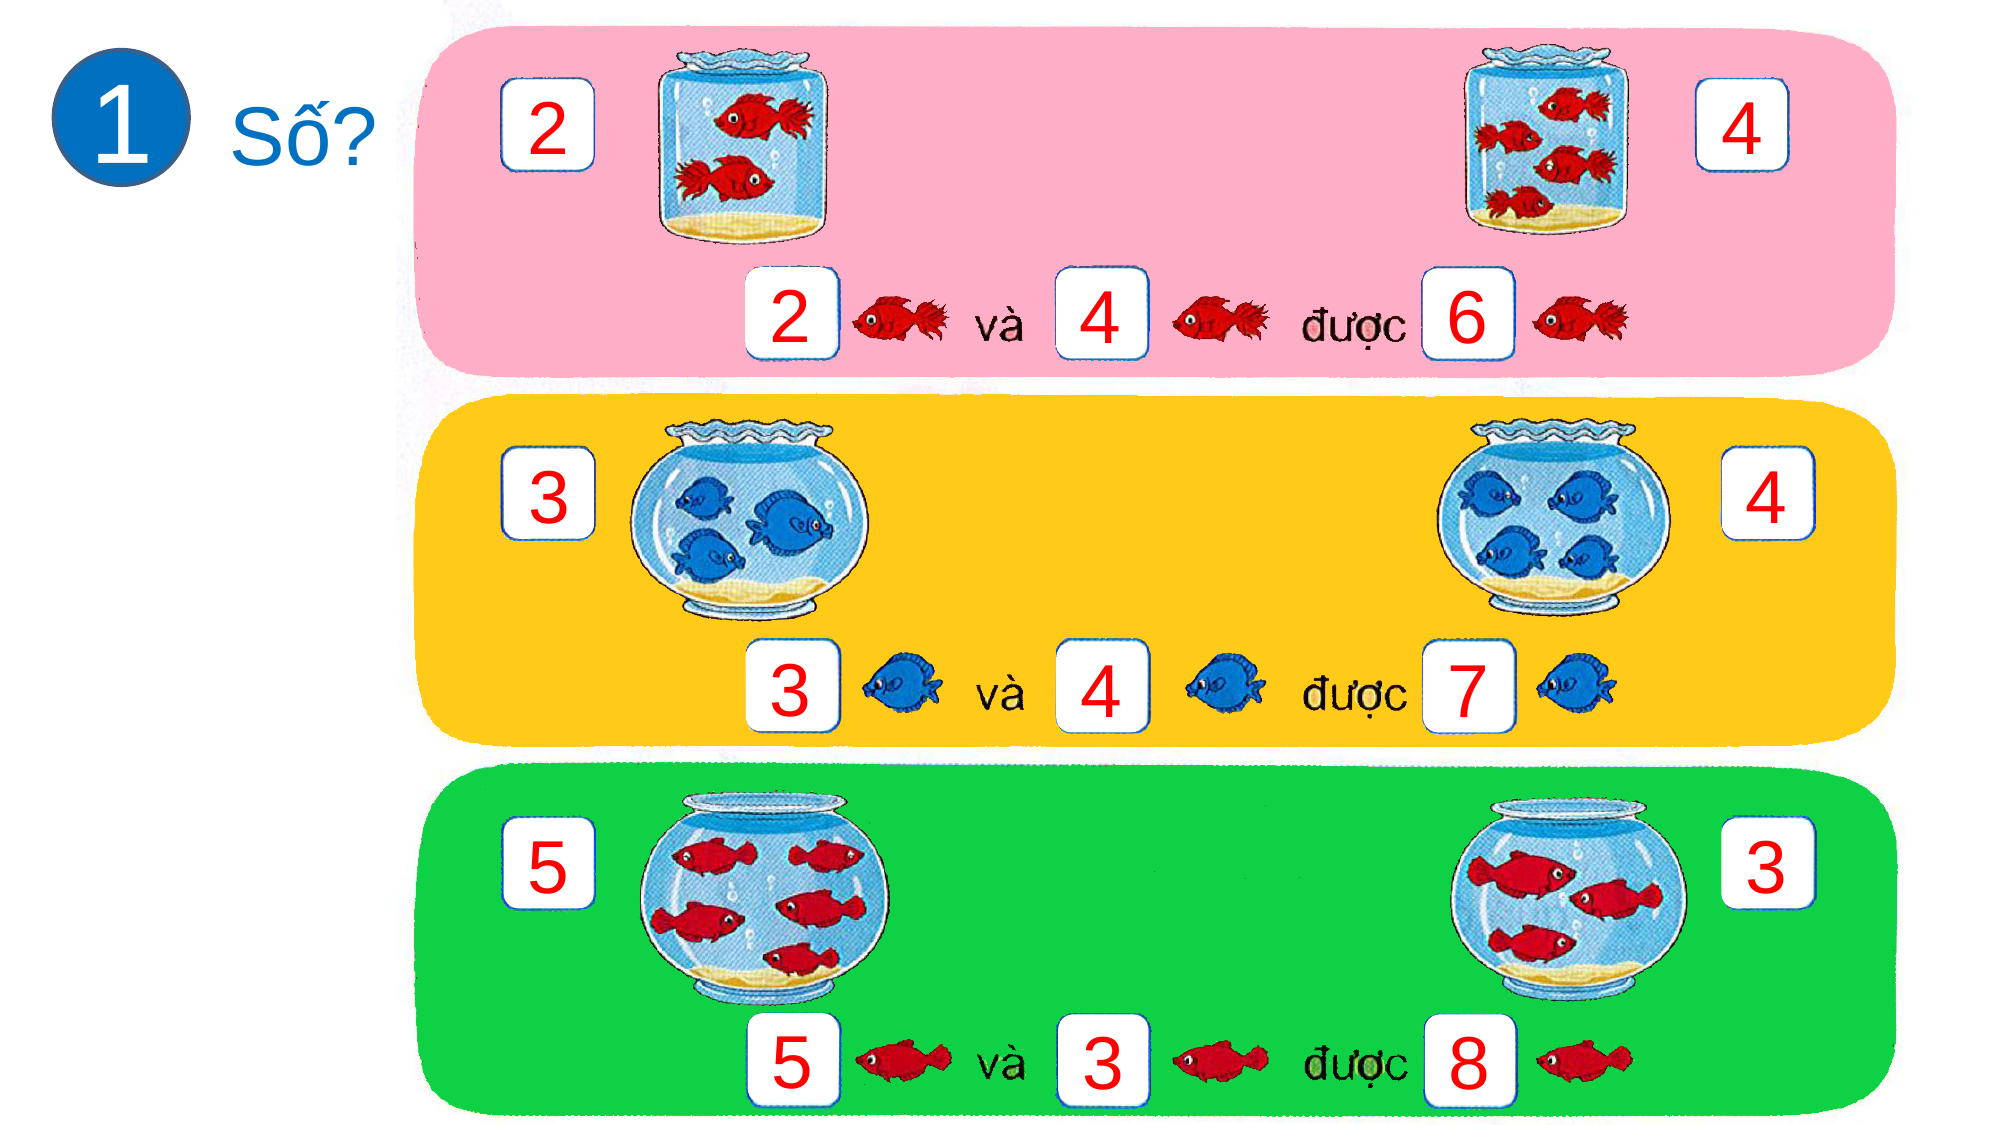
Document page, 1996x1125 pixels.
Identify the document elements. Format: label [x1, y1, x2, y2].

picture [396, 0, 1923, 49]
picture [396, 192, 1923, 1125]
text_box [53, 49, 1936, 192]
